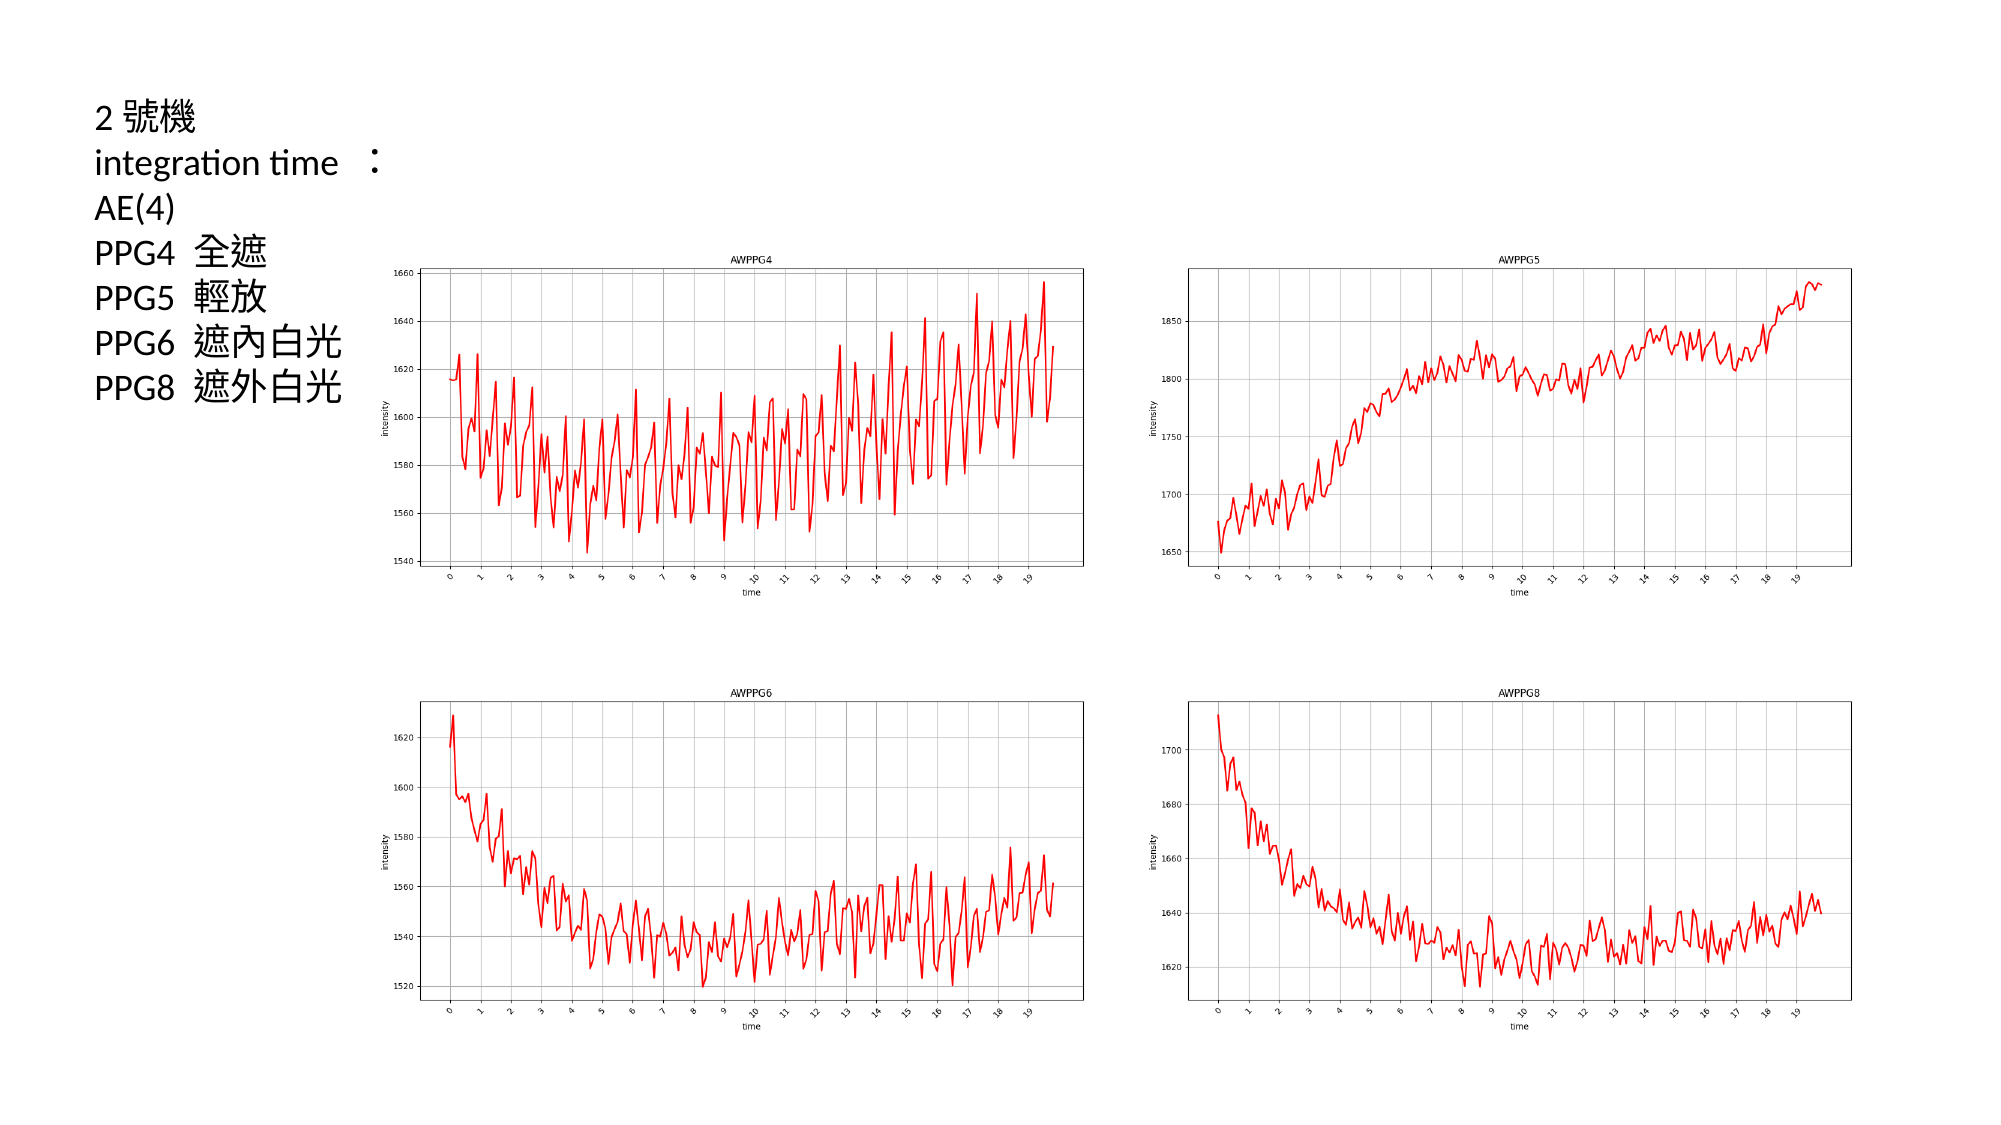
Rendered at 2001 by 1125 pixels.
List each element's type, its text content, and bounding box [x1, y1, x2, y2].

picture [1140, 246, 1860, 606]
picture [372, 679, 1092, 1040]
picture [372, 246, 1092, 606]
text_box 2號機 integration time ：AE(4) PPG4 全遮 PPG5 輕放 PPG6 遮內白光 PPG8 遮外白光 [79, 85, 473, 416]
picture [1140, 679, 1860, 1040]
